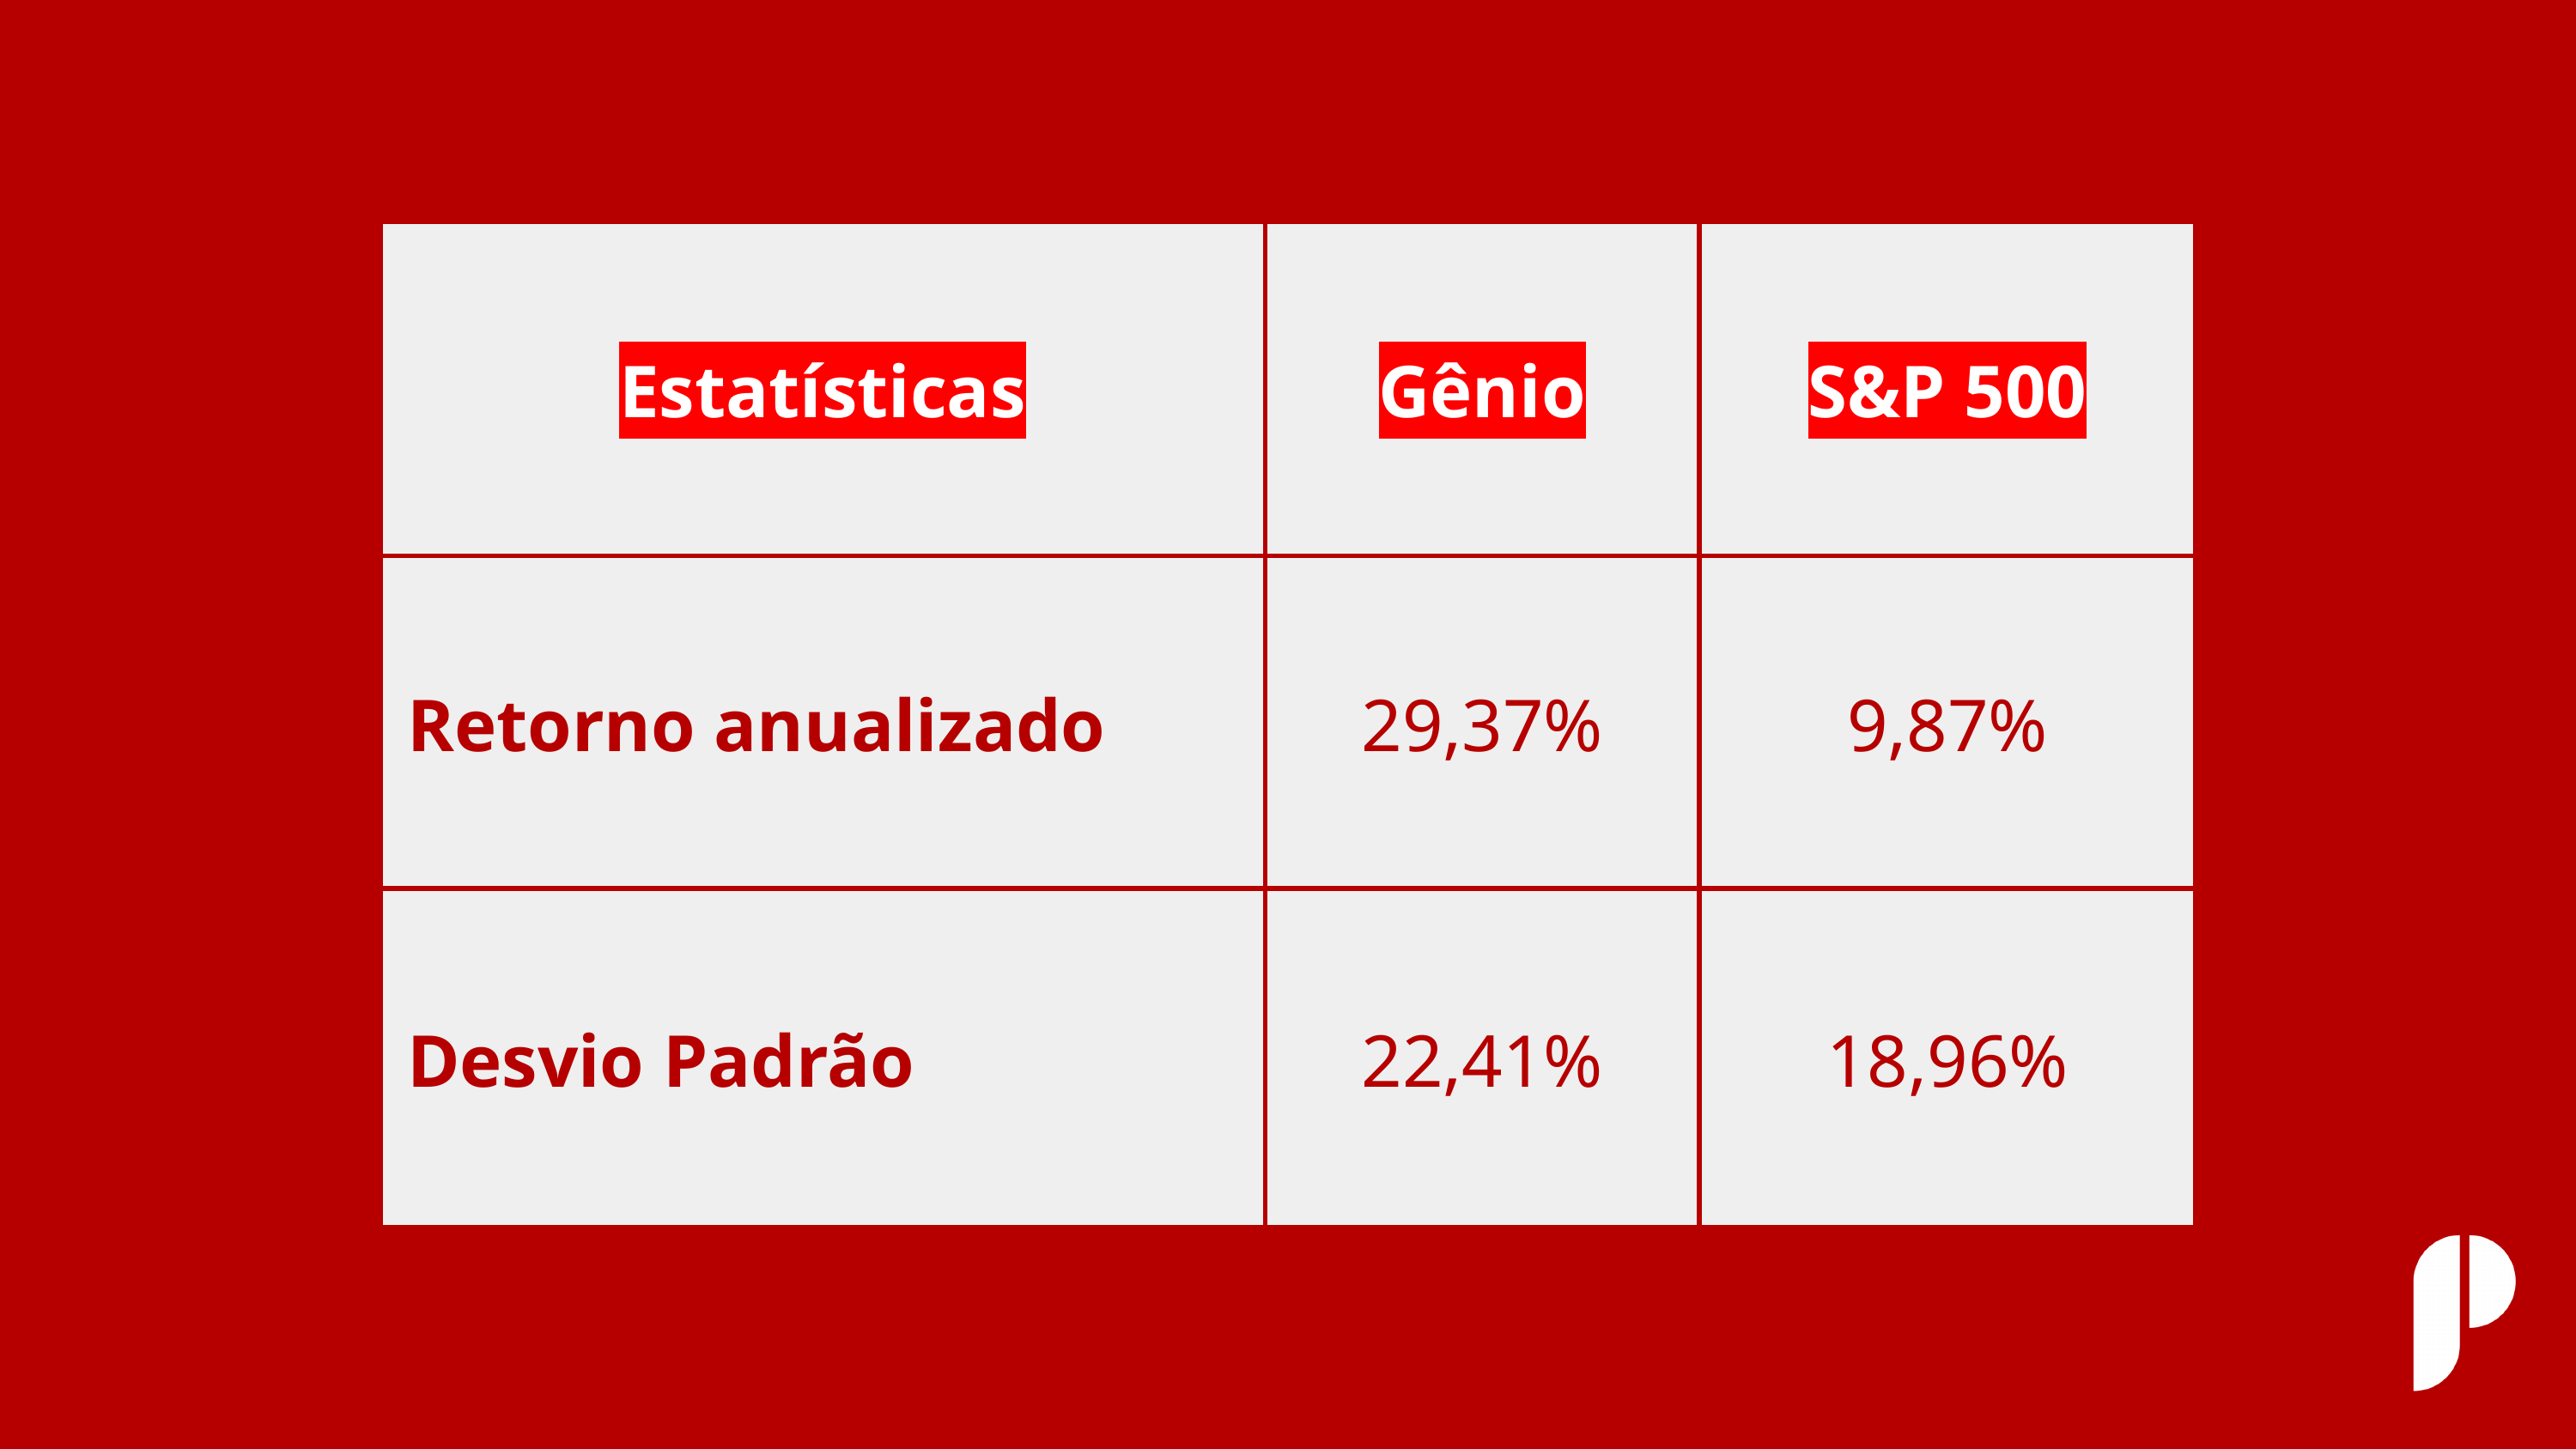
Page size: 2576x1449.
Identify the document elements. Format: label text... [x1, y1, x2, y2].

table_cell 29,37% [1267, 558, 1697, 886]
table_cell Retorno anualizado [383, 558, 1263, 886]
table_header Gênio [1267, 224, 1697, 554]
table_cell Desvio Padrão [383, 891, 1263, 1225]
table_header Estatísticas [383, 224, 1263, 554]
text_box [2379, 1206, 2539, 1419]
table_cell 22,41% [1267, 891, 1697, 1225]
table_cell 9,87% [1702, 558, 2193, 886]
table_cell 18,96% [1702, 891, 2193, 1225]
table_header S&P 500 [1702, 224, 2193, 554]
